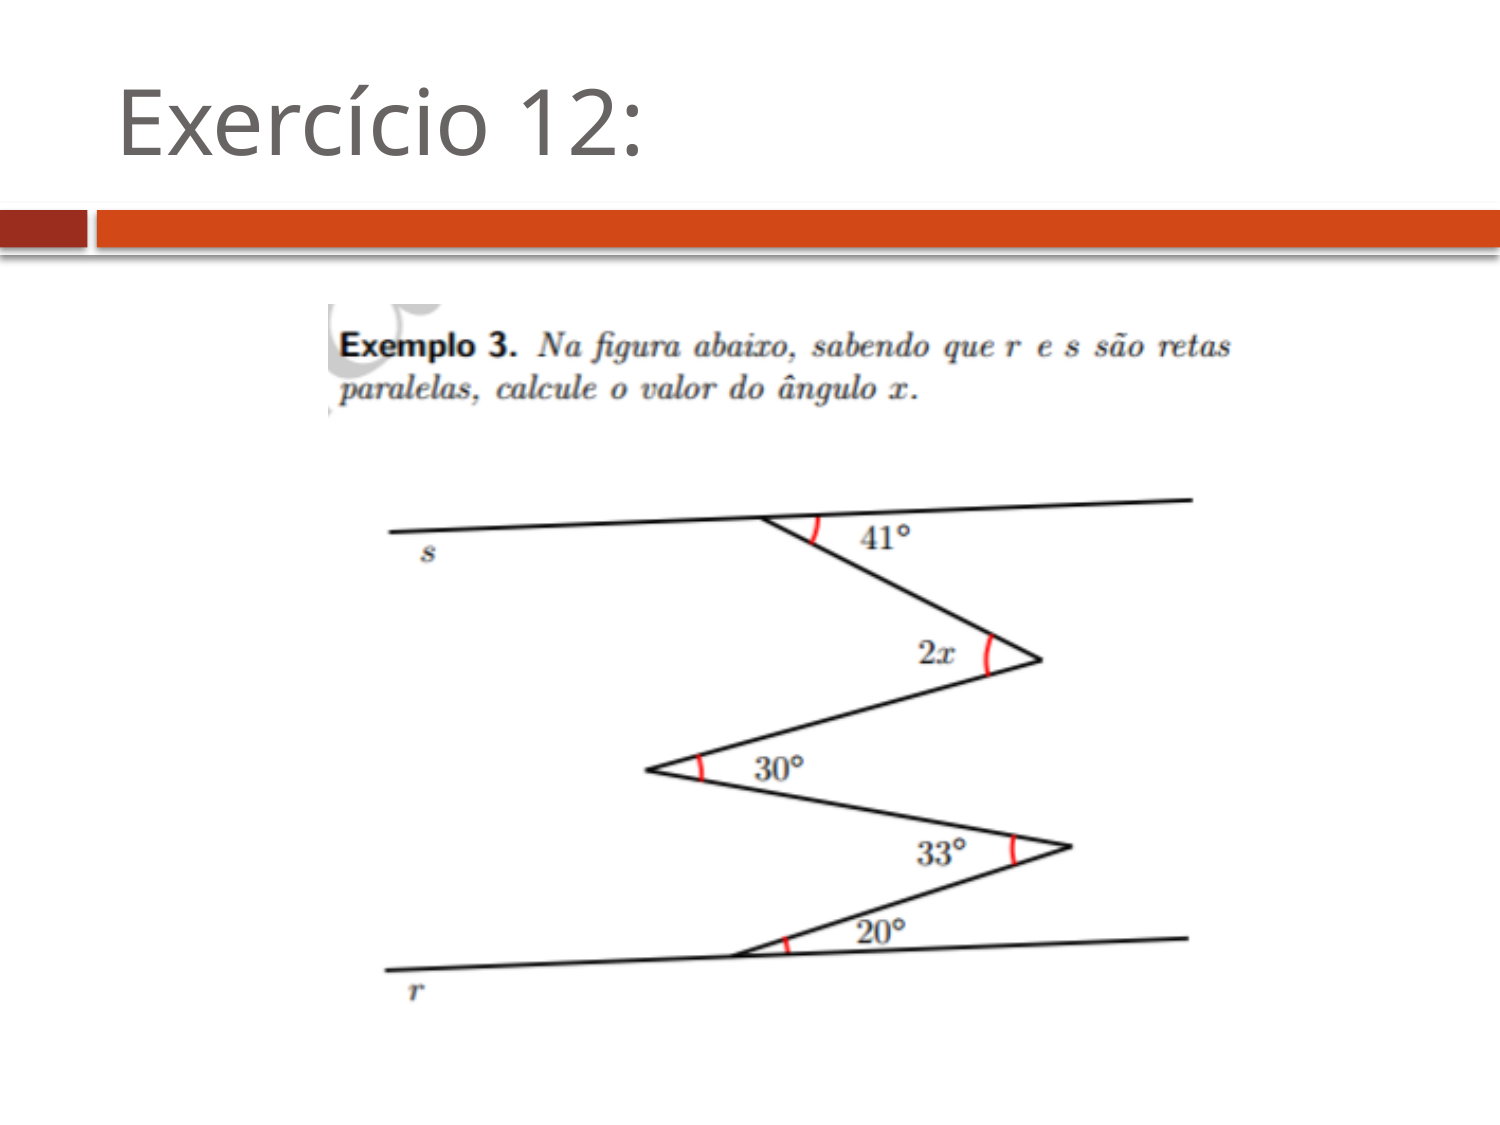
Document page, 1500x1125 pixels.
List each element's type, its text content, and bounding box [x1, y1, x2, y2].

title Exercício 12: [100, 37, 1438, 200]
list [327, 304, 1325, 1082]
